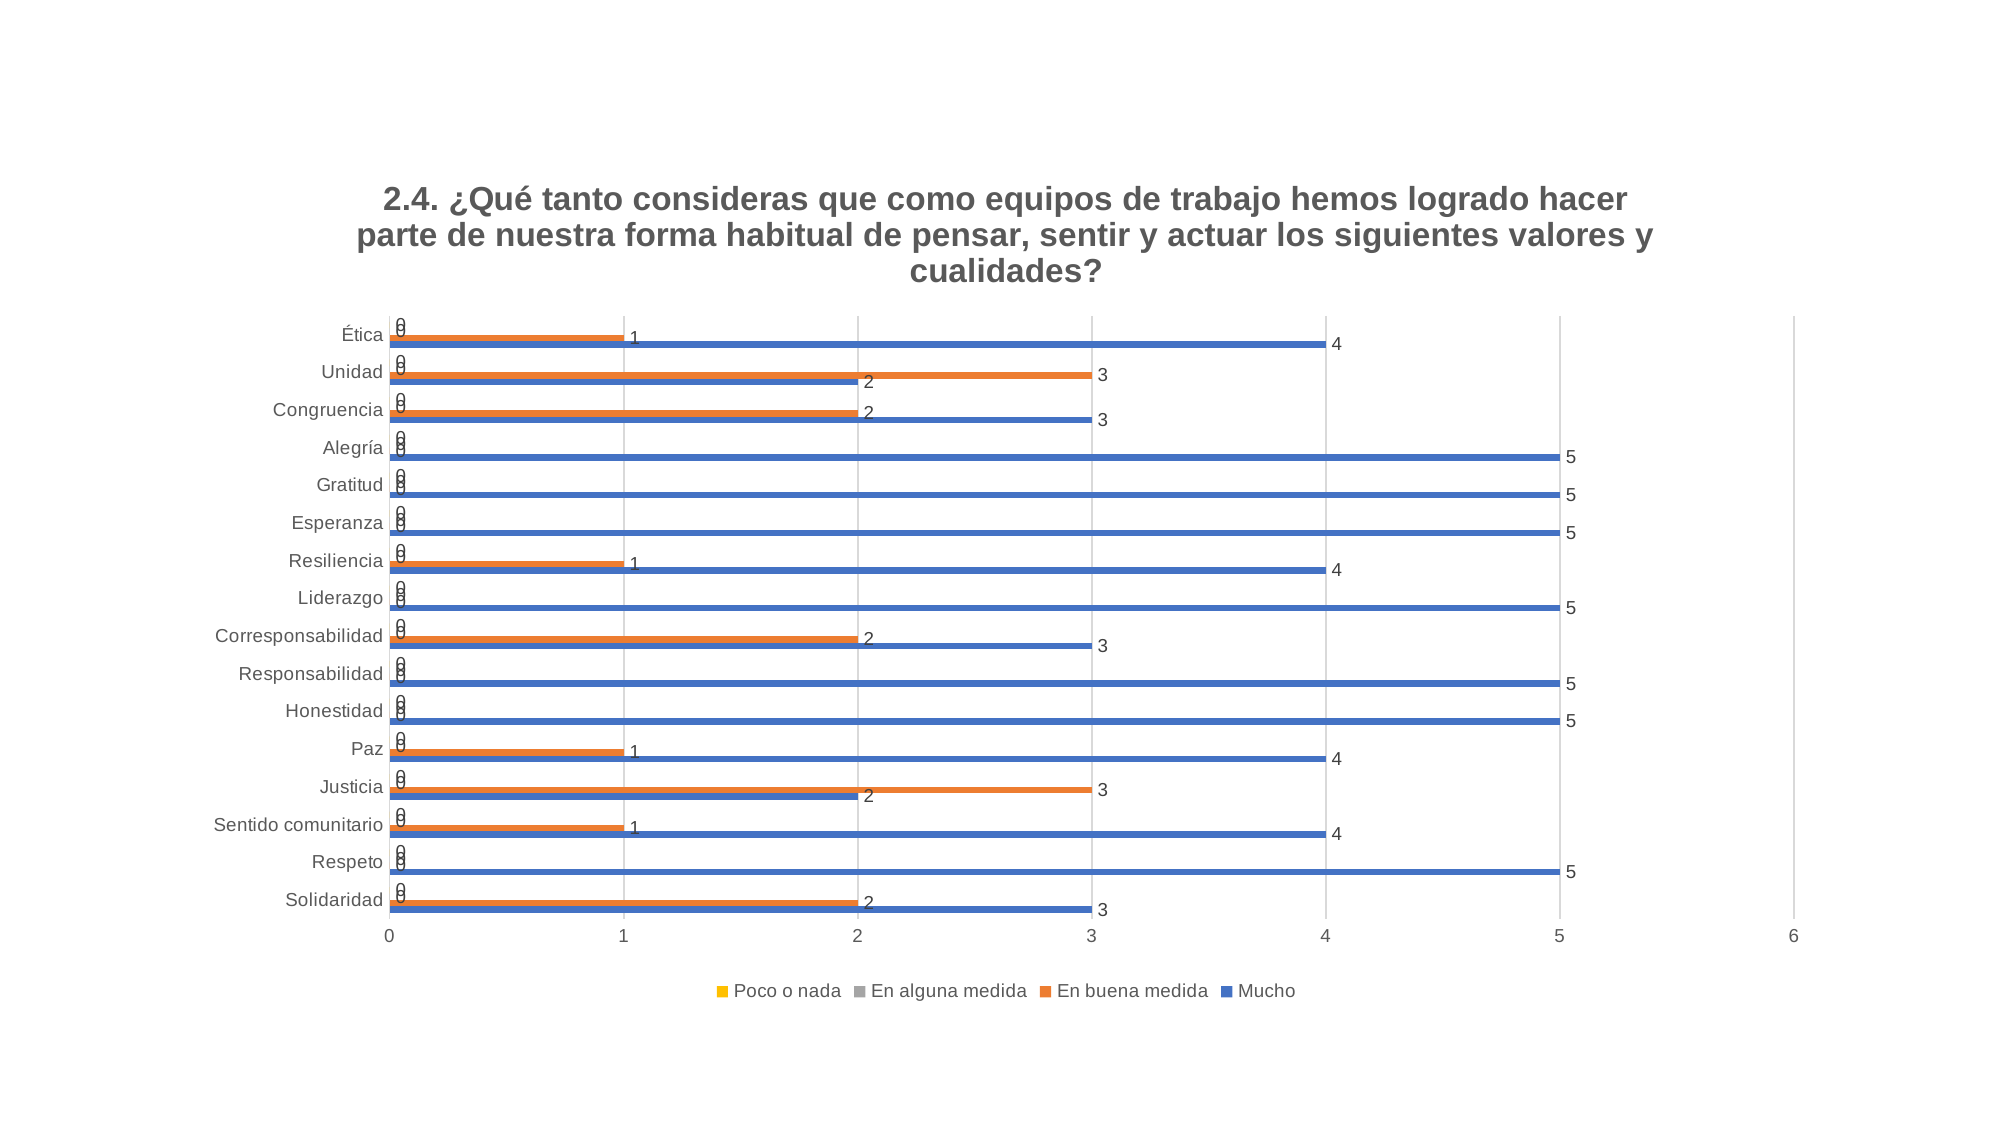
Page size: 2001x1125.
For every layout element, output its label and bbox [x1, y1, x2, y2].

chart [180, 145, 1833, 1009]
